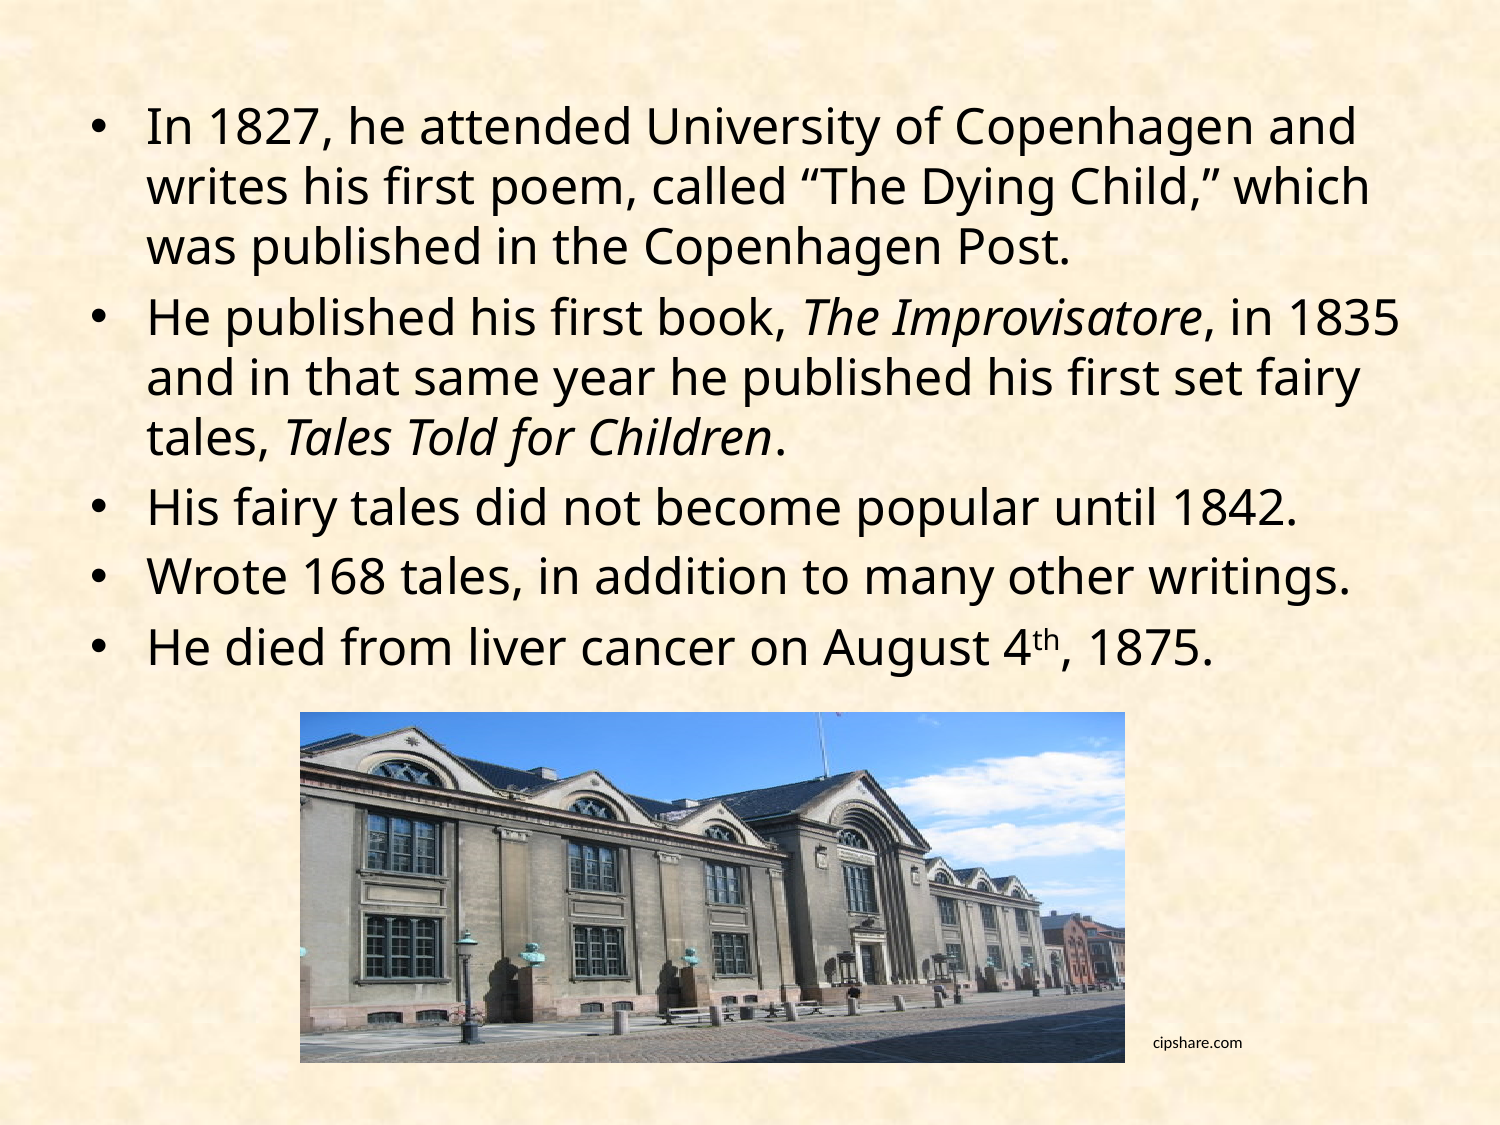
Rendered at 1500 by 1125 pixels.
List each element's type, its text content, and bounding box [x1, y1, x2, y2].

picture [0, 0, 1500, 1125]
list In 1827, he attended University of Copenhagen and writes his first poem, called “The Dying Child,” which was published in the Copenhagen Post. He published his first book, The Improvisatore, in 1835 and in that same year he published his first set fairy tales, Tales Told for Children. His fairy tales did not become popular until 1842. Wrote 168 tales, in addition to many other writings. He died from liver cancer on August 4th, 1875. [75, 87, 1425, 1005]
text_box cipshare.com [1138, 1024, 1259, 1060]
